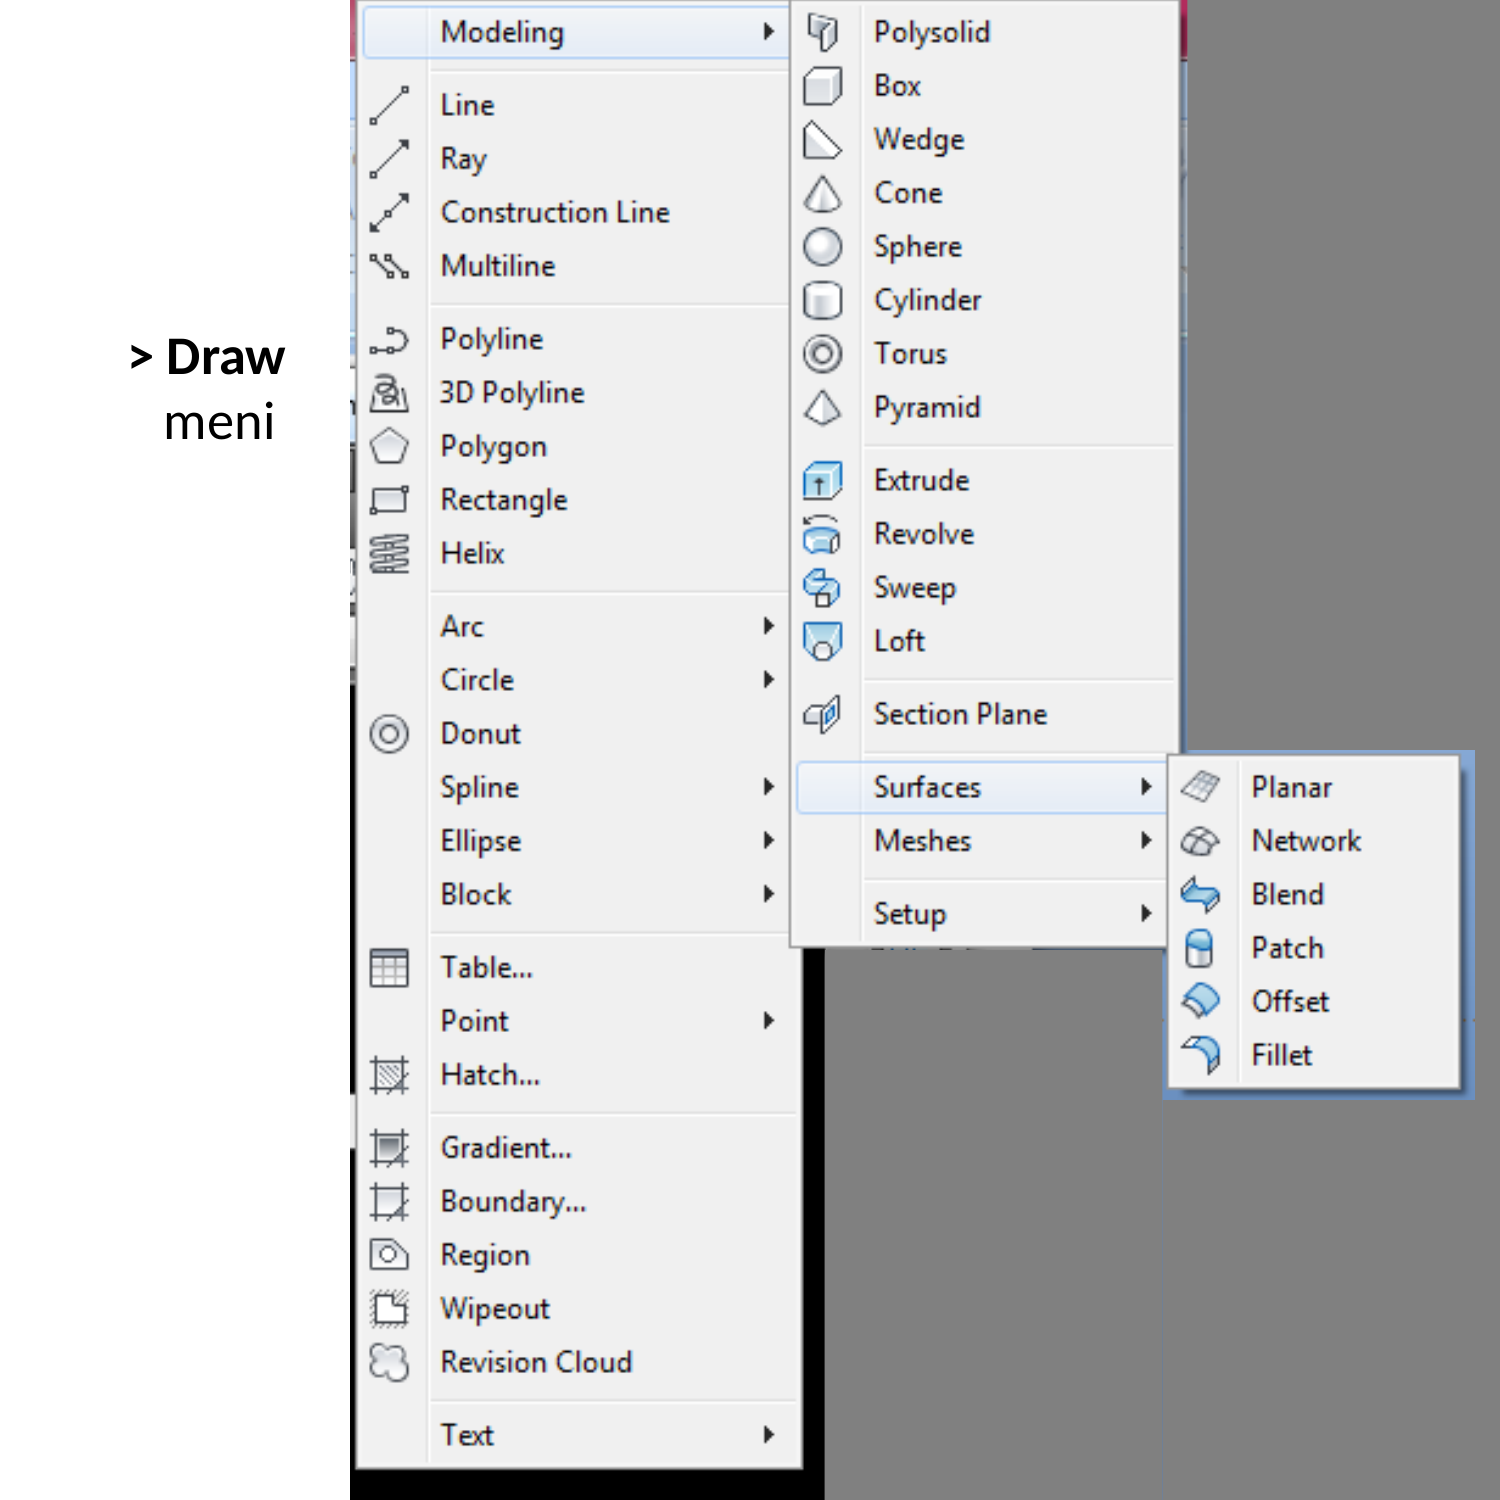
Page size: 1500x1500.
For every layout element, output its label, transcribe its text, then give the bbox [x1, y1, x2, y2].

picture [349, 0, 1500, 1500]
text_box > Draw meni [112, 312, 344, 513]
